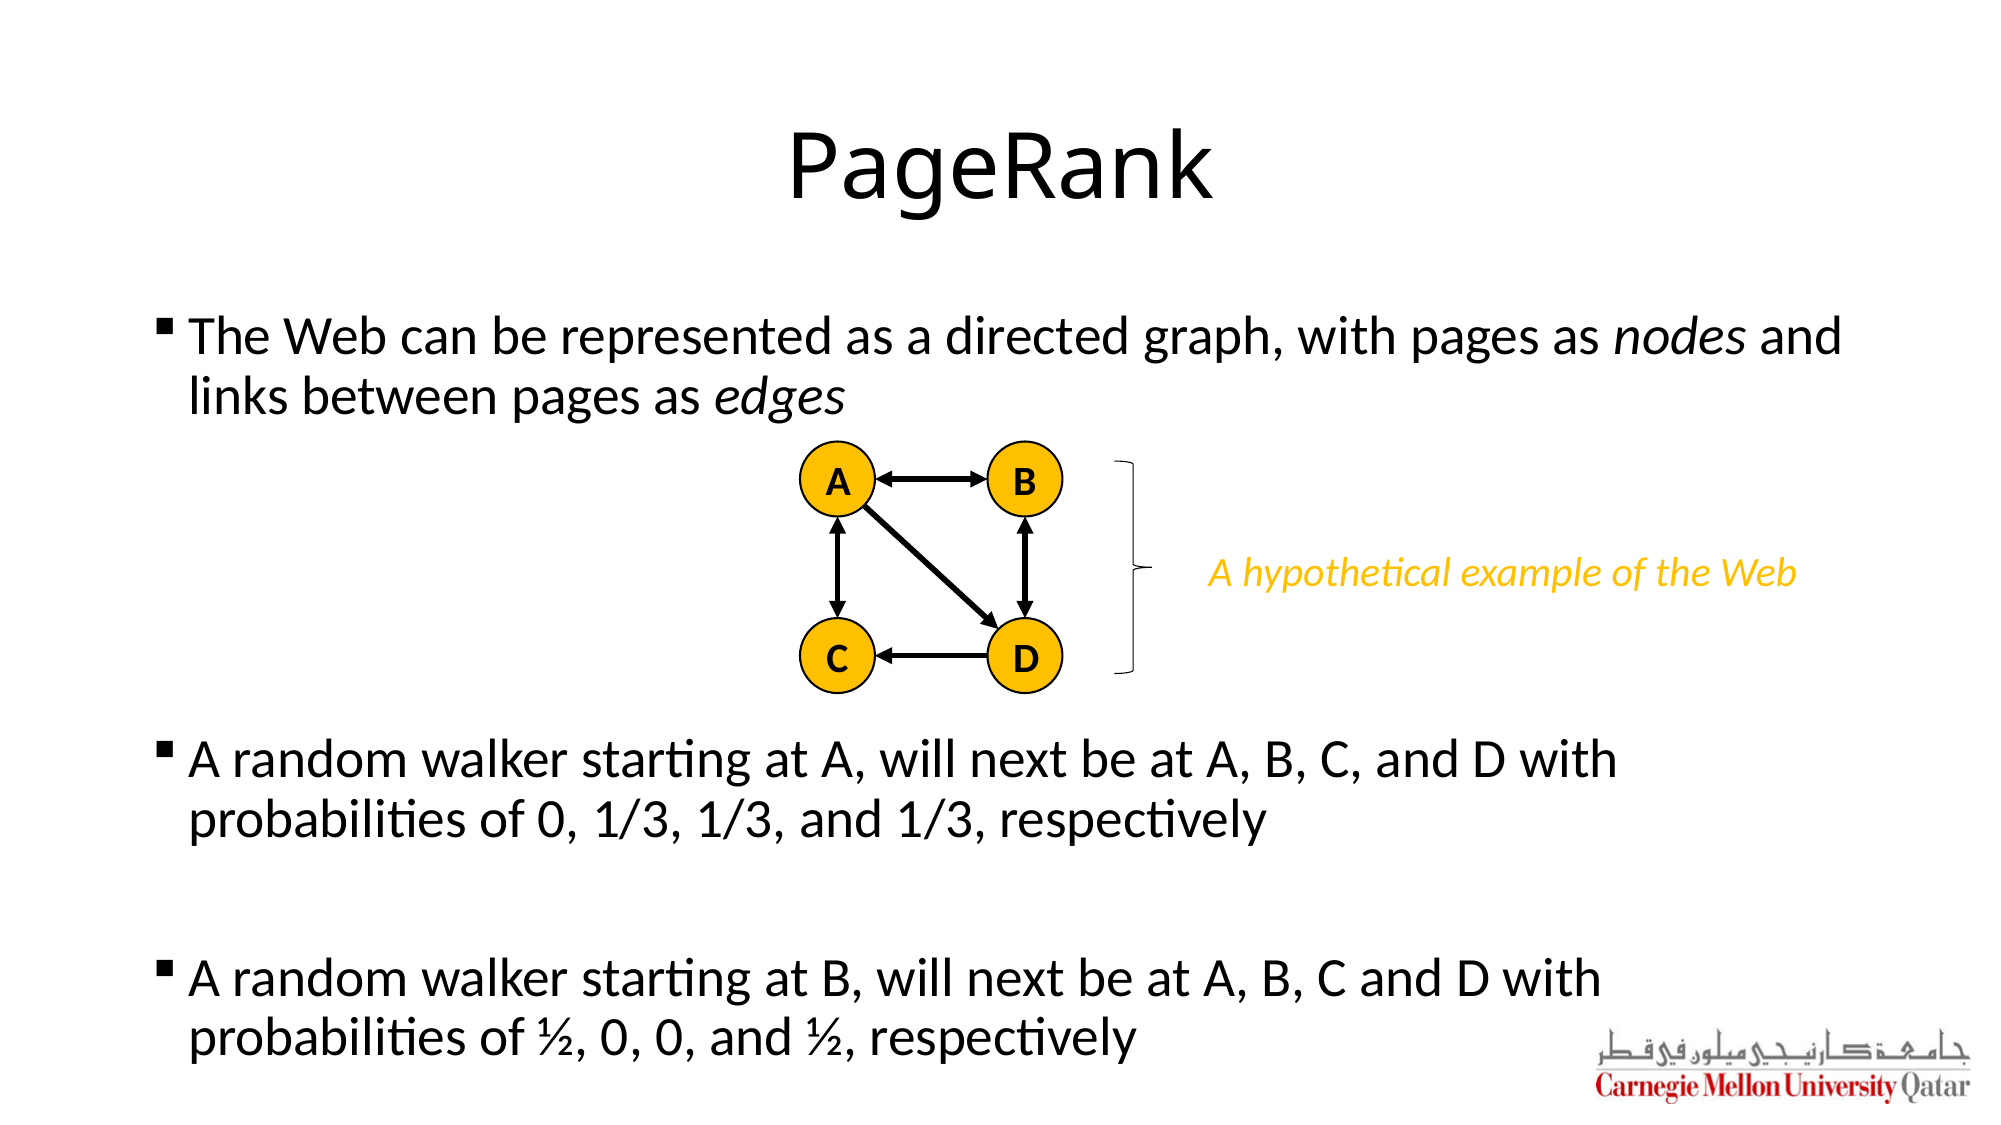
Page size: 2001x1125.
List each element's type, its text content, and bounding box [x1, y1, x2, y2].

text_box C [798, 617, 876, 695]
picture [1596, 1027, 1971, 1104]
text_box [1114, 460, 1152, 675]
text_box A [798, 440, 876, 518]
title PageRank [137, 59, 1863, 278]
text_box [864, 505, 999, 630]
text_box B [986, 440, 1064, 518]
list The Web can be represented as a directed graph, with pages as nodes and links between pages as edges A random walker starting at A, will next be at A, B, C, and D with probabilities of 0, 1/3, 1/3, and 1/3, respectively A random walker starting at B, will next be at A, B, C and D with probabilities of ½, 0, 0, and ½, respectively [137, 299, 1863, 1083]
text_box A hypothetical example of the Web [1193, 537, 1813, 602]
text_box D [986, 617, 1064, 695]
